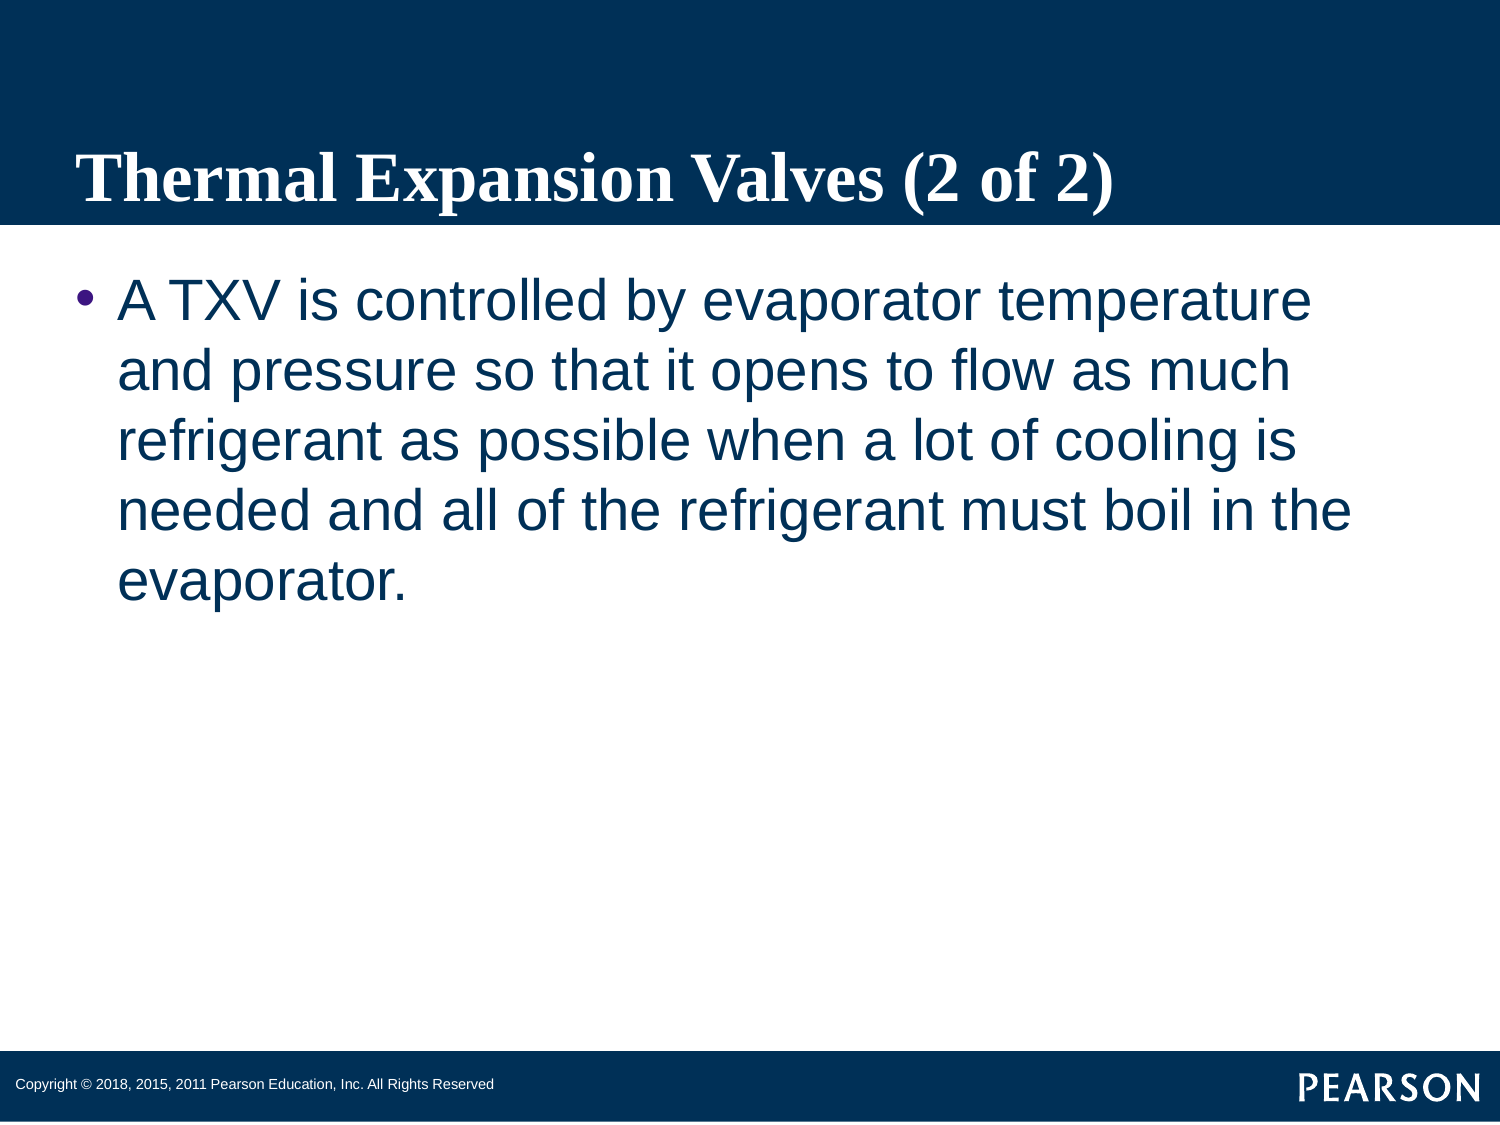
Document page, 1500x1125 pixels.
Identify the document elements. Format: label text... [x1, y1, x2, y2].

list A TXV is controlled by evaporator temperature and pressure so that it opens to flow as much refrigerant as possible when a lot of cooling is needed and all of the refrigerant must boil in the evaporator. [75, 262, 1425, 1005]
title Thermal Expansion Valves (2 of 2) [75, 35, 1425, 216]
